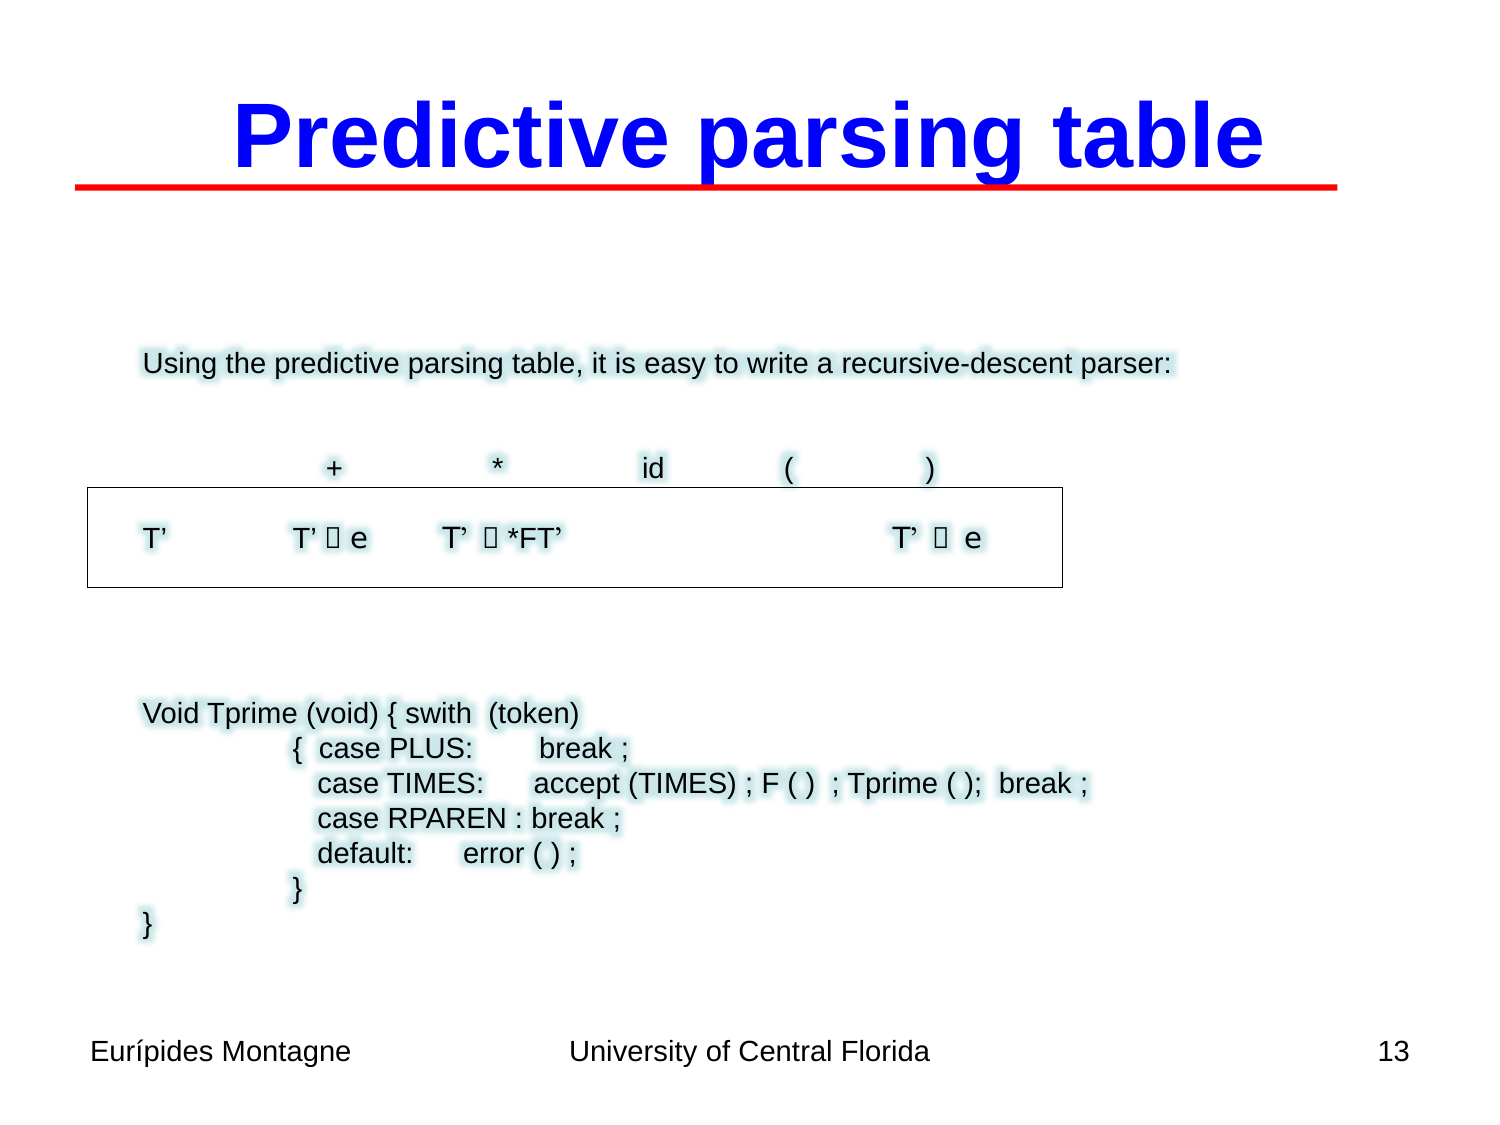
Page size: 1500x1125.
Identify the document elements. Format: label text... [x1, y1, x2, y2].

text_box Using the predictive parsing table, it is easy to write a recursive-descent parser: + * id ( ) T’ T’  e T’  *FT’ T’  e Void Tprime (void) { swith (token) { case PLUS: break ; case TIMES: accept (TIMES) ; F ( ) ; Tprime ( ); break ; case RPAREN : break ; default: error ( ) ; } } [128, 337, 1189, 947]
slide_number 13 [1074, 1024, 1426, 1103]
slide_number Eurípides Montagne [74, 1024, 426, 1103]
footer University of Central Florida [512, 1024, 988, 1103]
text_box [87, 487, 1063, 588]
title Predictive parsing table [74, 37, 1426, 226]
